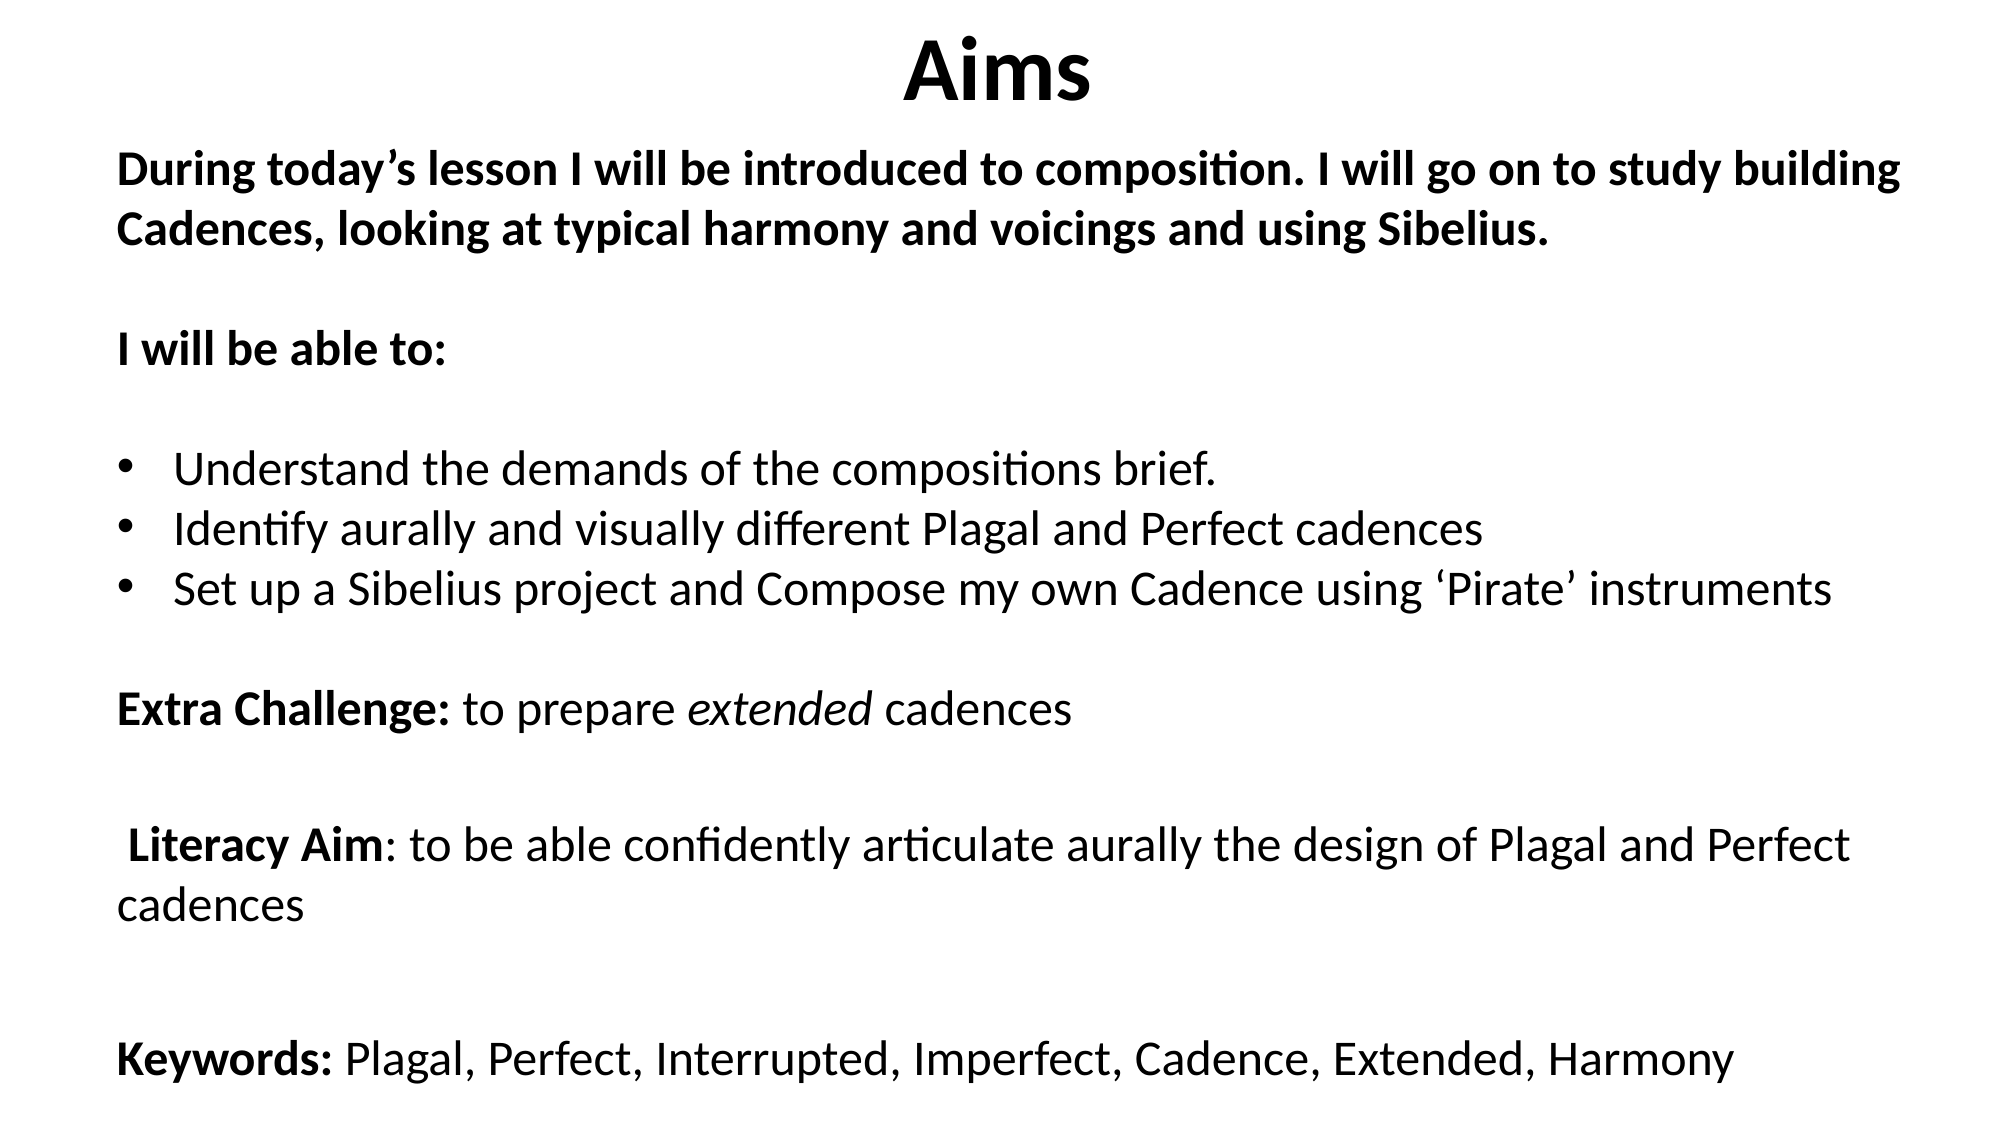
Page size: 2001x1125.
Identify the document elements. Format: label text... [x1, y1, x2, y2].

text_box Aims [491, 0, 1505, 127]
text_box During today’s lesson I will be introduced to composition. I will go on to study building Cadences, looking at typical harmony and voicings and using Sibelius. I will be able to: Understand the demands of the compositions brief. Identify aurally and visually different Plagal and Perfect cadences Set up a Sibelius project and Compose my own Cadence using ‘Pirate’ instruments Extra Challenge: to prepare extended cadences Literacy Aim: to be able confidently articulate aurally the design of Plagal and Perfect cadences Keywords: Plagal, Perfect, Interrupted, Imperfect, Cadence, Extended, Harmony [102, 127, 1959, 1048]
